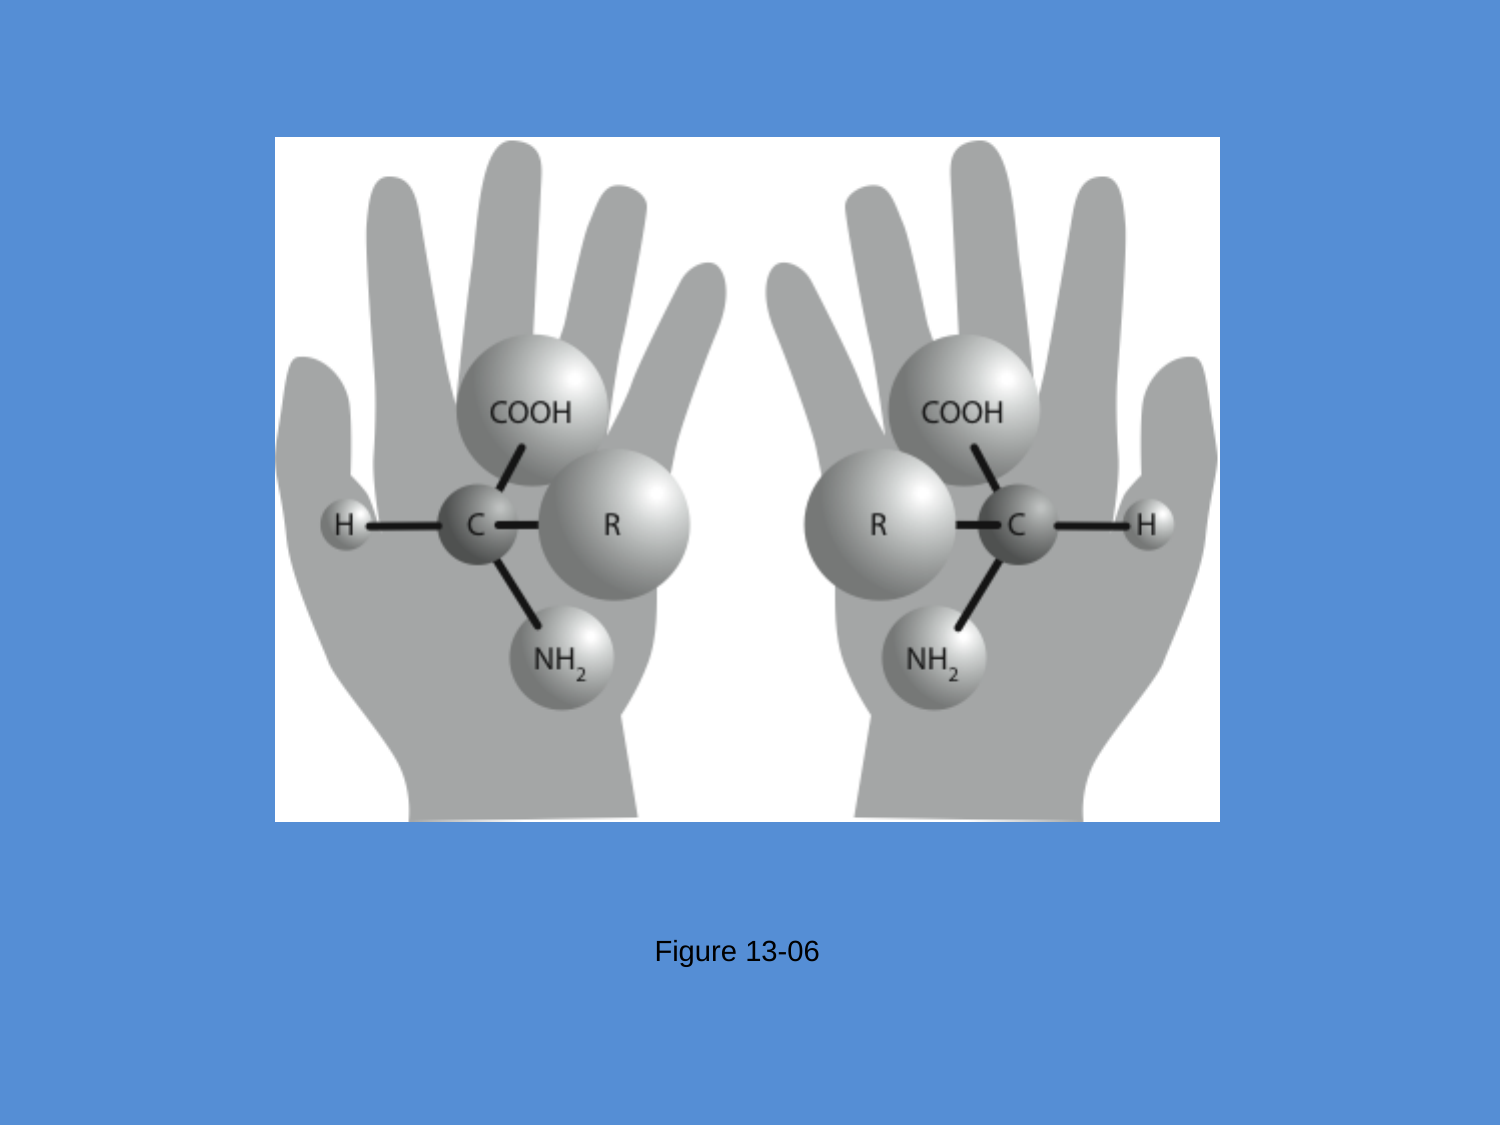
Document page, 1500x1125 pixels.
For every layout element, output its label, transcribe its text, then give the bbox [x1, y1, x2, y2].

picture [274, 137, 1220, 823]
list Figure 13-06 [512, 924, 963, 988]
